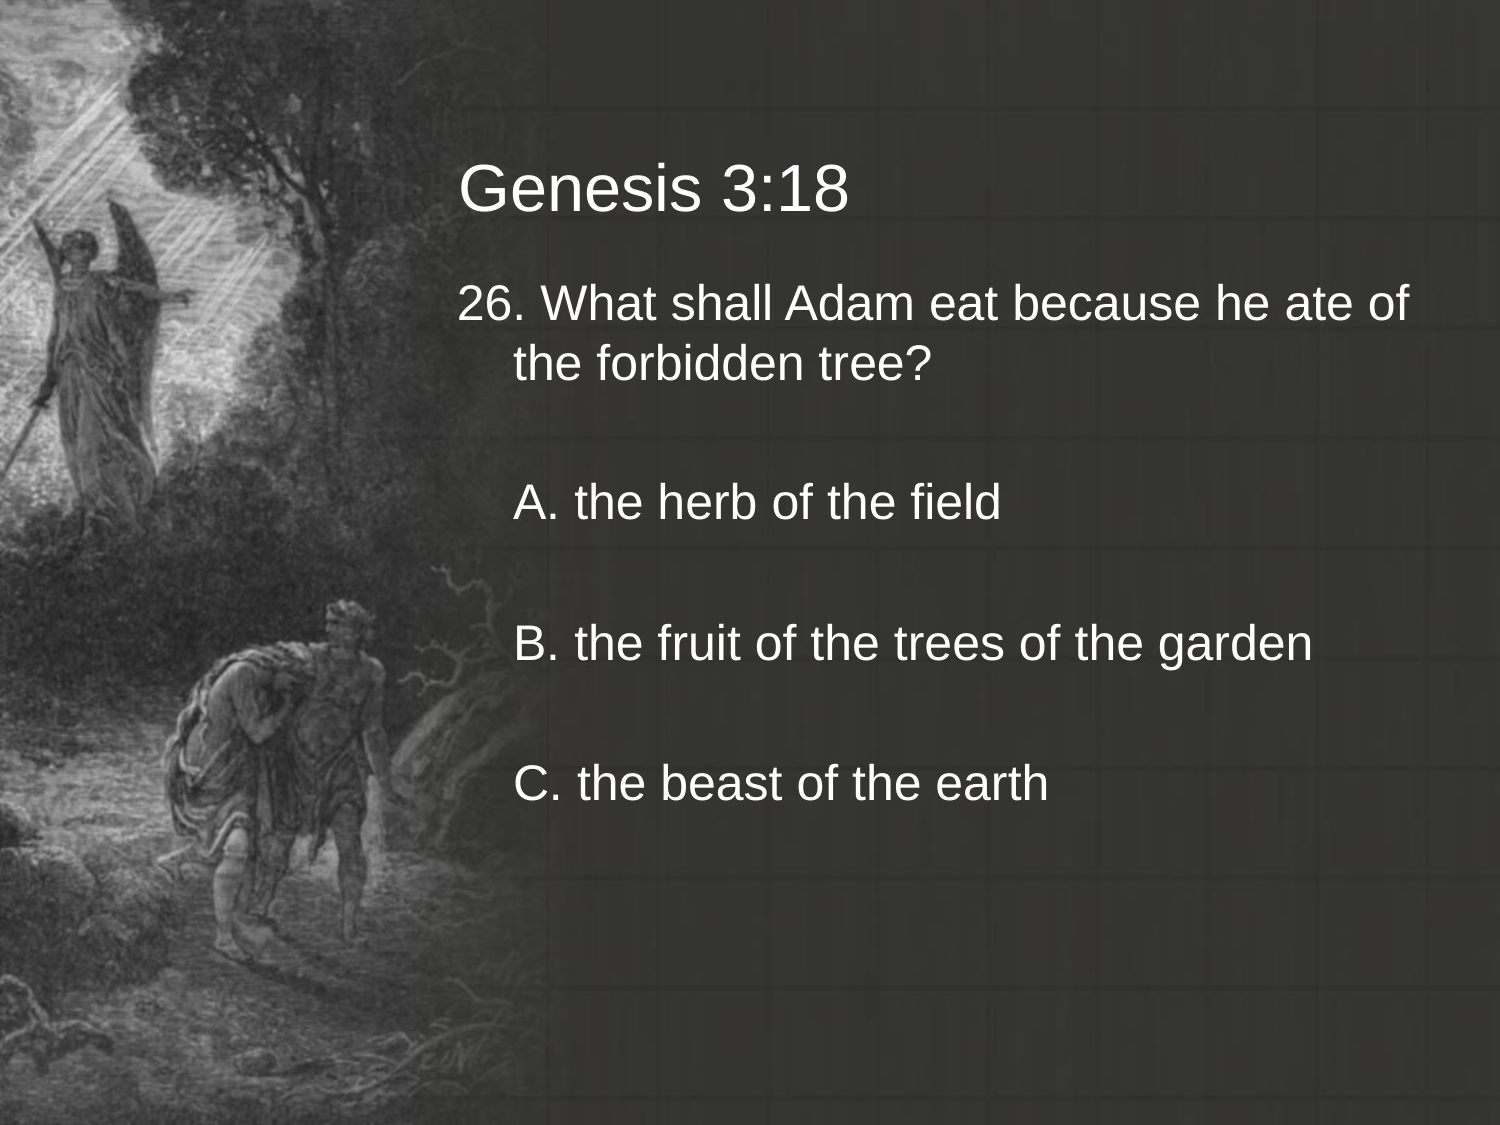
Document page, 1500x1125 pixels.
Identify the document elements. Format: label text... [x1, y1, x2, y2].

list 26. What shall Adam eat because he ate of the forbidden tree? A. the herb of the field B. the fruit of the trees of the garden C. the beast of the earth [441, 262, 1480, 1006]
title Genesis 3:18 [443, 44, 1480, 233]
picture [0, 0, 1500, 1125]
